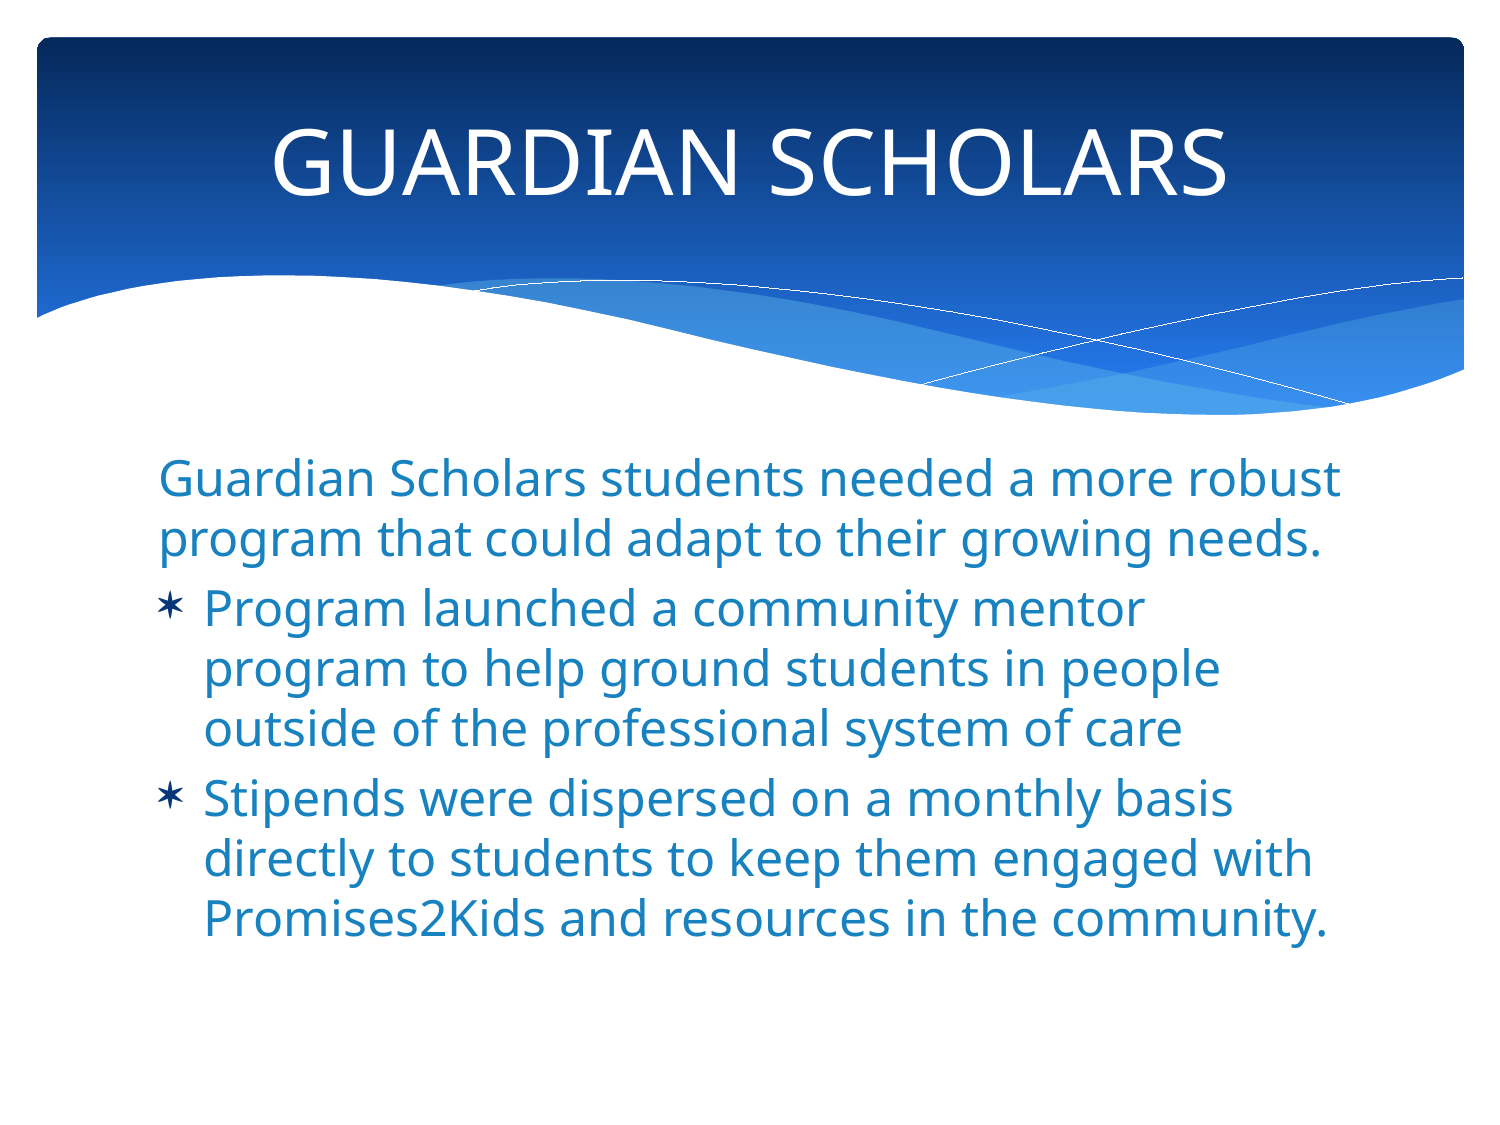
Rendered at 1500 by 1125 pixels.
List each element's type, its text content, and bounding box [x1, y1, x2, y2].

list Guardian Scholars students needed a more robust program that could adapt to their growing needs. Program launched a community mentor program to help ground students in people outside of the professional system of care Stipends were dispersed on a monthly basis directly to students to keep them engaged with Promises2Kids and resources in the community. [143, 438, 1359, 1005]
title GUARDIAN SCHOLARS [75, 55, 1425, 261]
